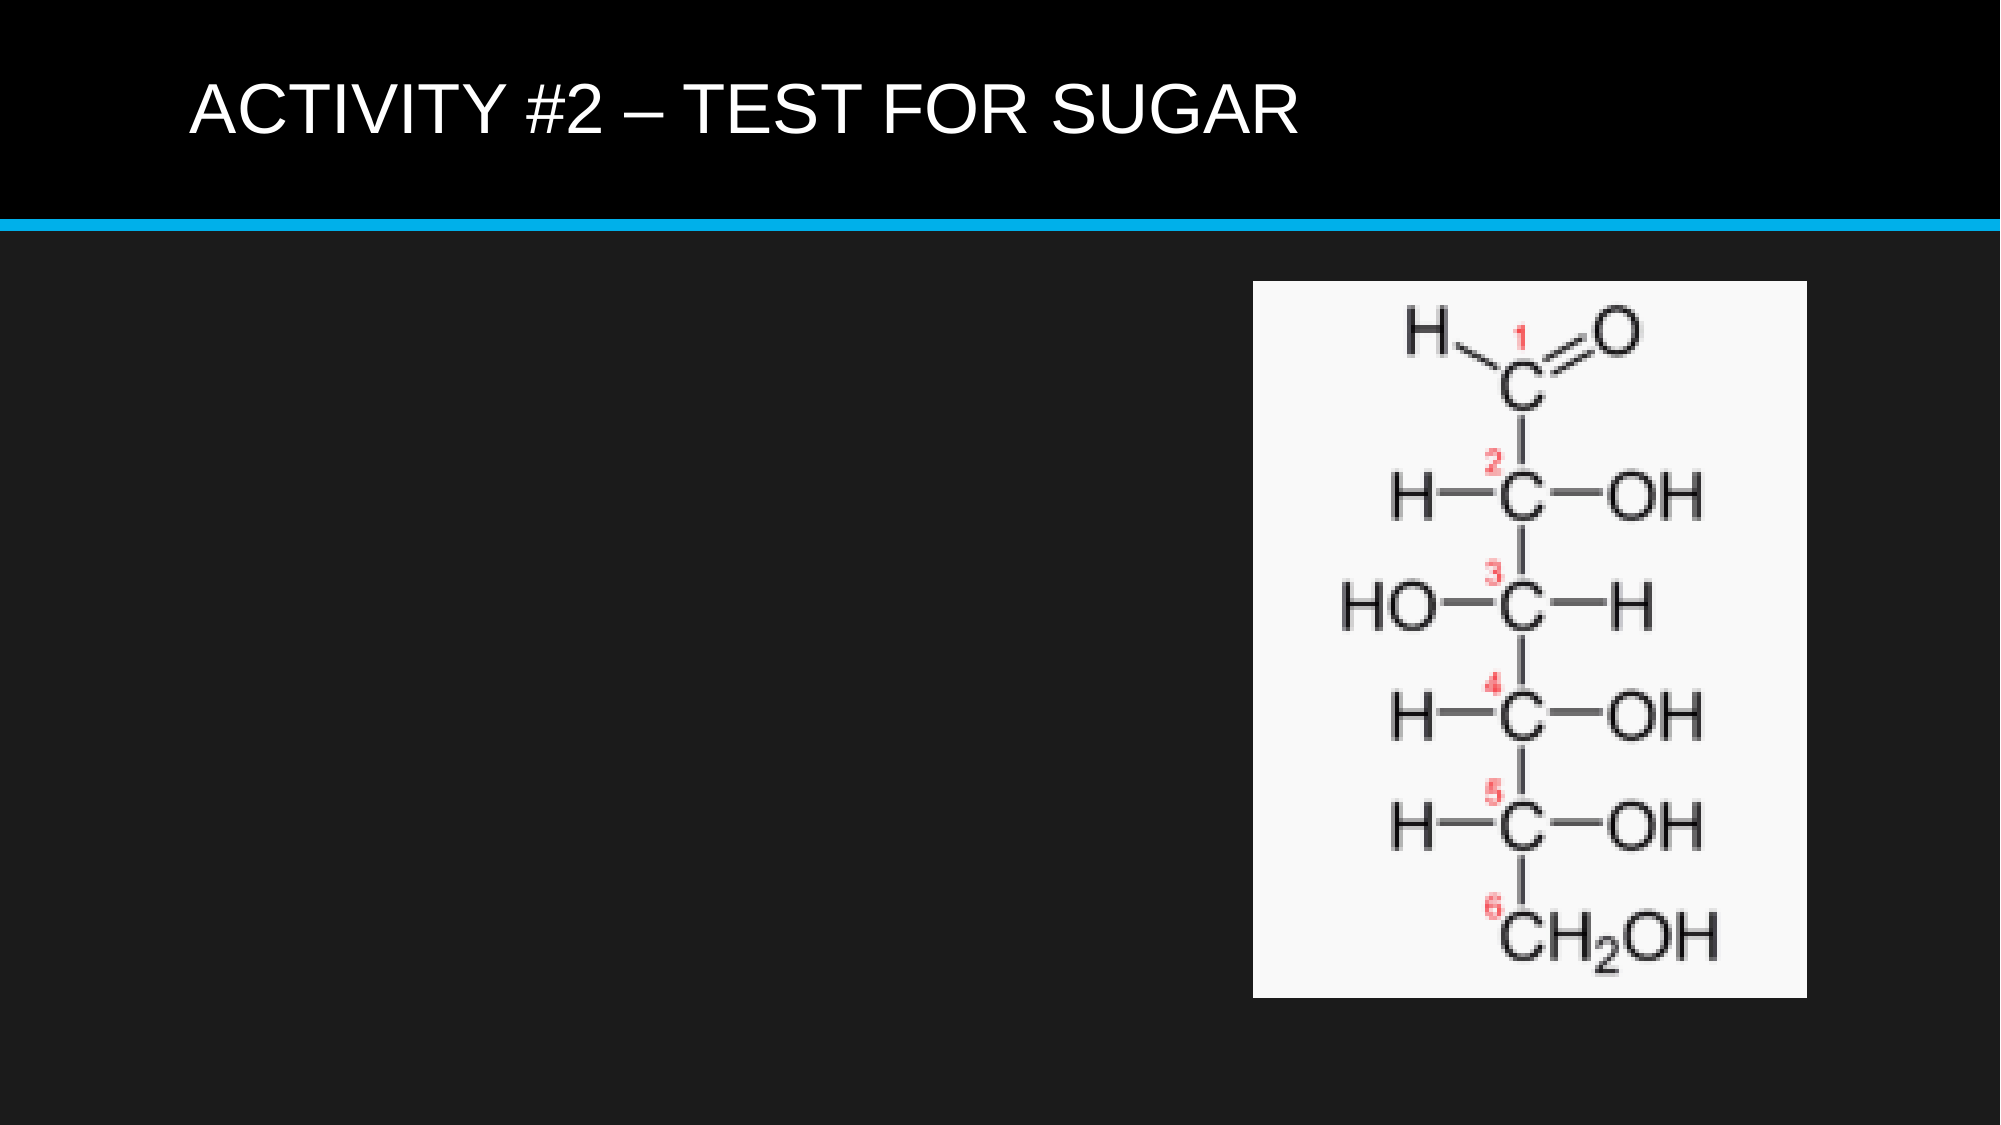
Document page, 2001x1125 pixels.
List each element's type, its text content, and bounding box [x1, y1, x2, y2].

title ACTIVITY #2 – TEST FOR SUGAR [174, 20, 1825, 201]
picture [1253, 281, 1807, 998]
